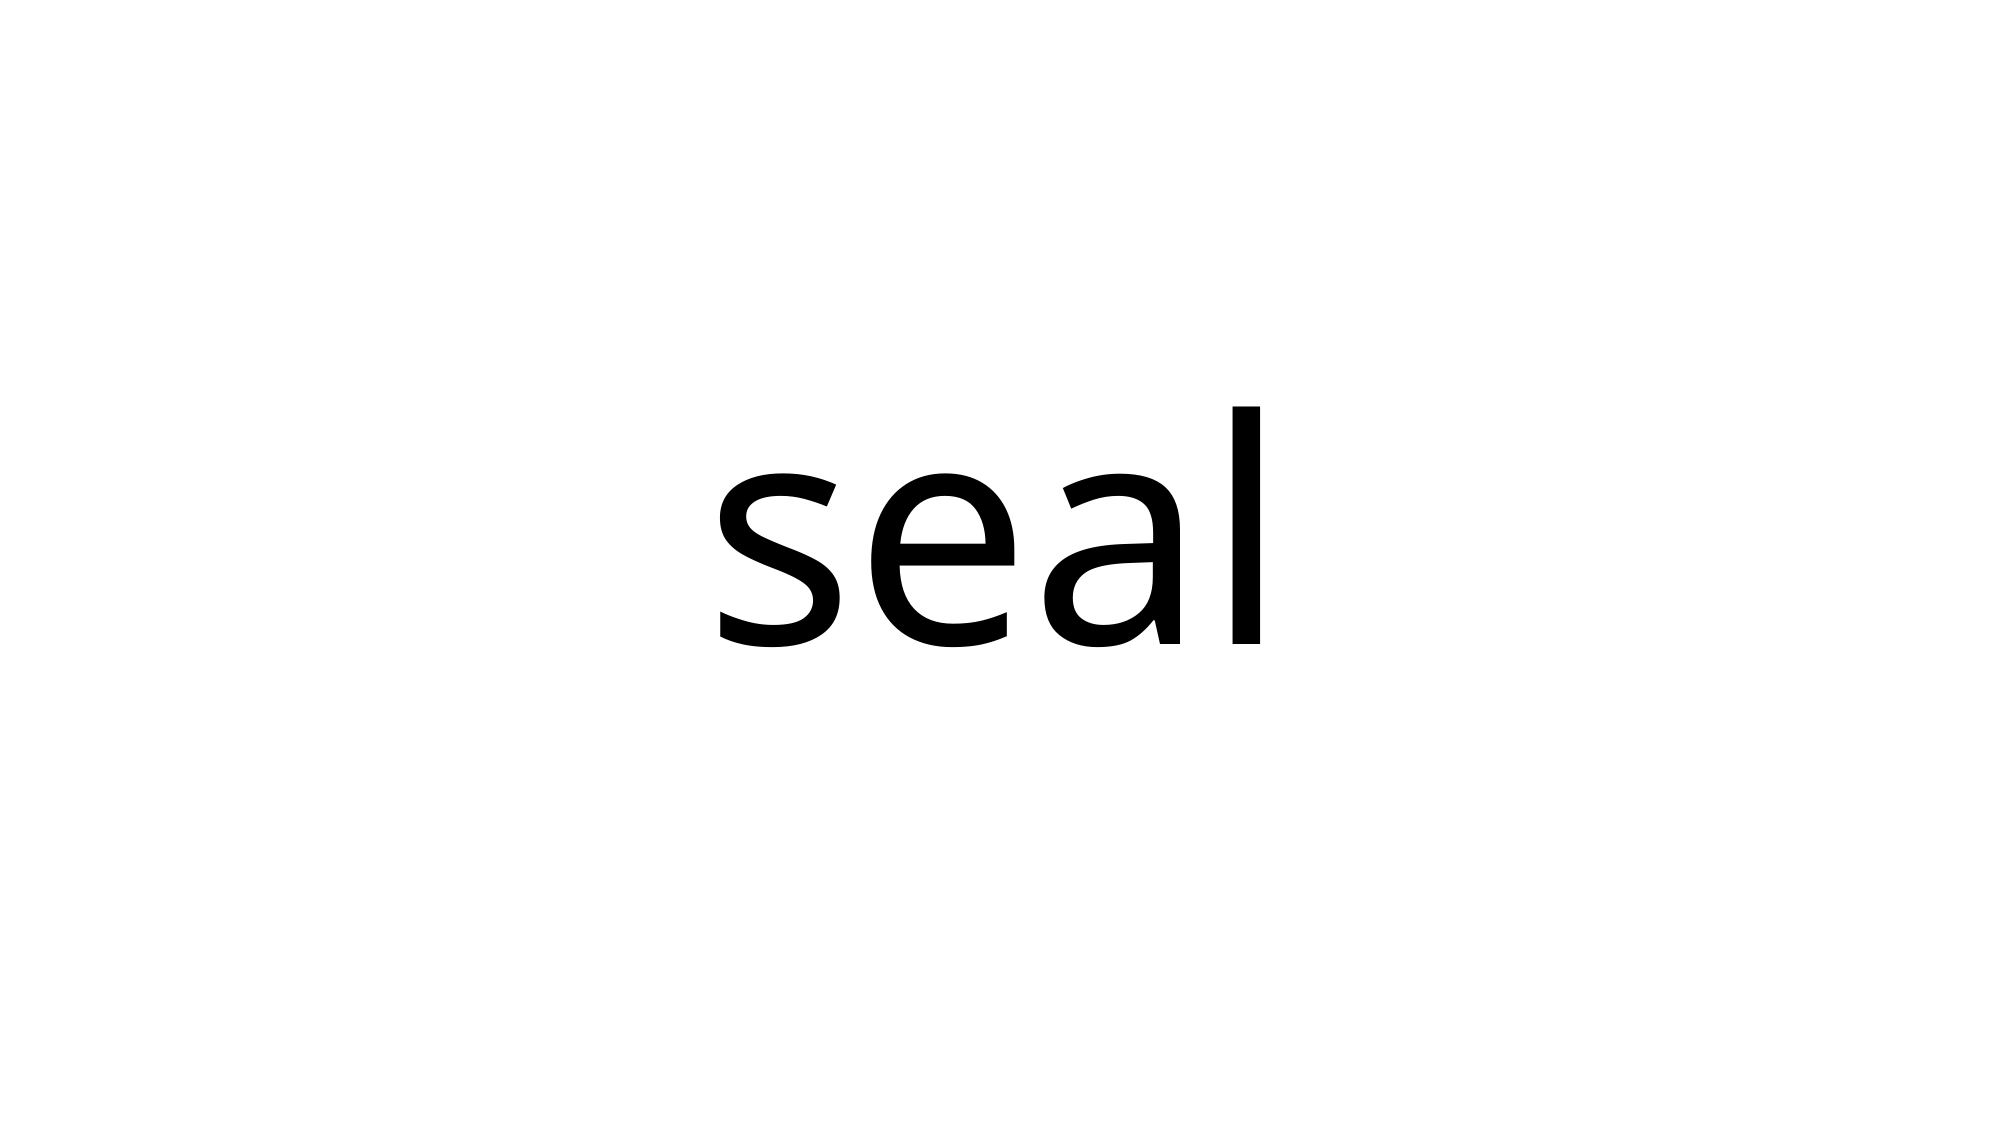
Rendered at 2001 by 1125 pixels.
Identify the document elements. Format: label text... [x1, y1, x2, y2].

title seal [245, 327, 1746, 720]
